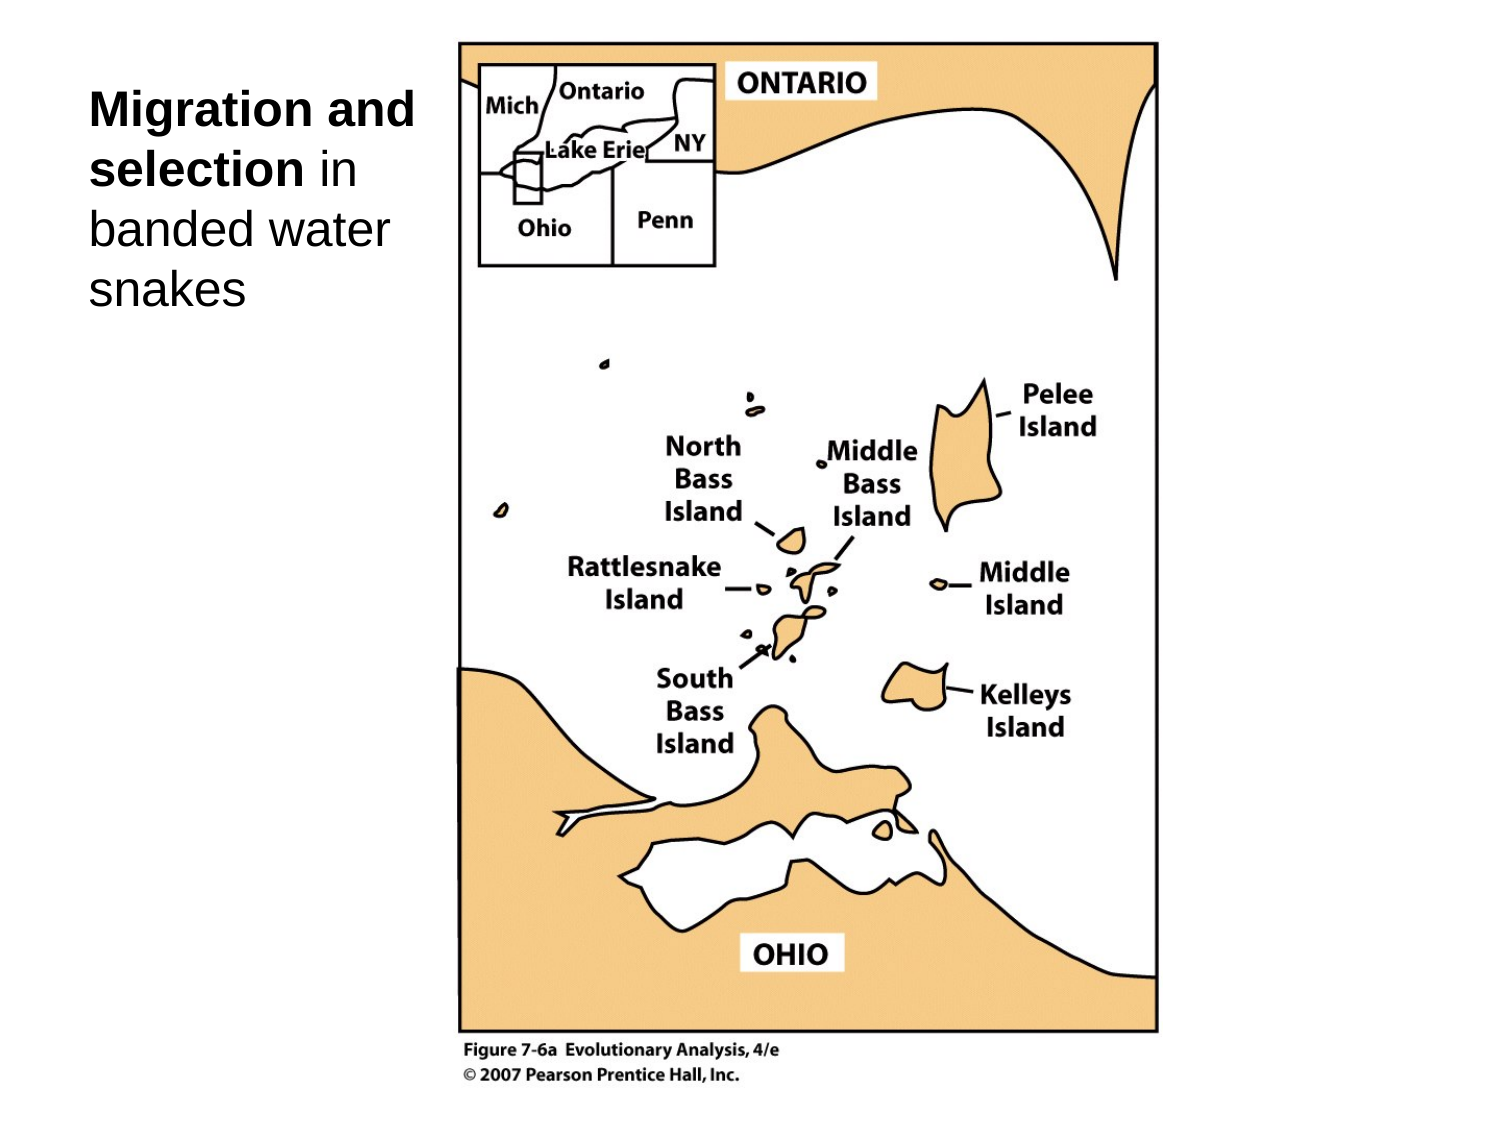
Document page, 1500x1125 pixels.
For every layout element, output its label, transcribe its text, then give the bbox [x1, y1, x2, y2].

picture [453, 37, 1163, 1088]
text_box Migration and selection in banded water snakes [73, 69, 432, 324]
